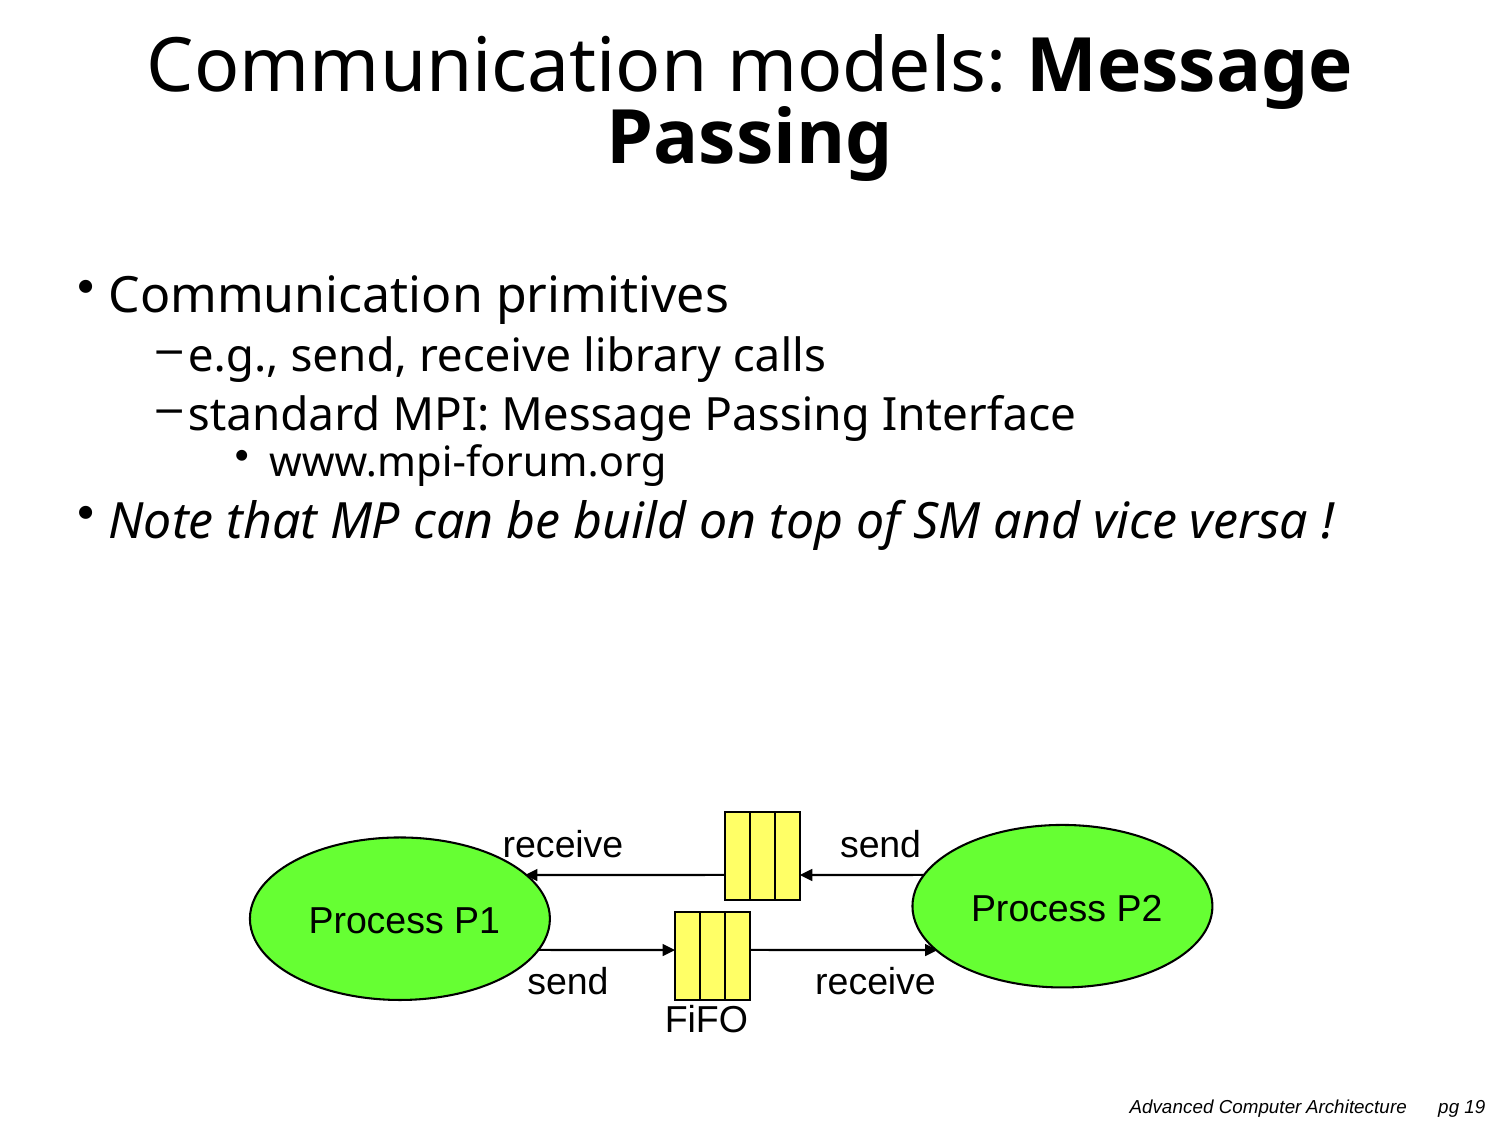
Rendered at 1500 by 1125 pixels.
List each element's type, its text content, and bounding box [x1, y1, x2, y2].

list Communication primitives e.g., send, receive library calls standard MPI: Message Passing Interface www.mpi-forum.org Note that MP can be build on top of SM and vice versa ! [62, 261, 1426, 776]
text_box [249, 812, 1213, 1048]
title Communication models: Message Passing [0, 49, 1500, 163]
